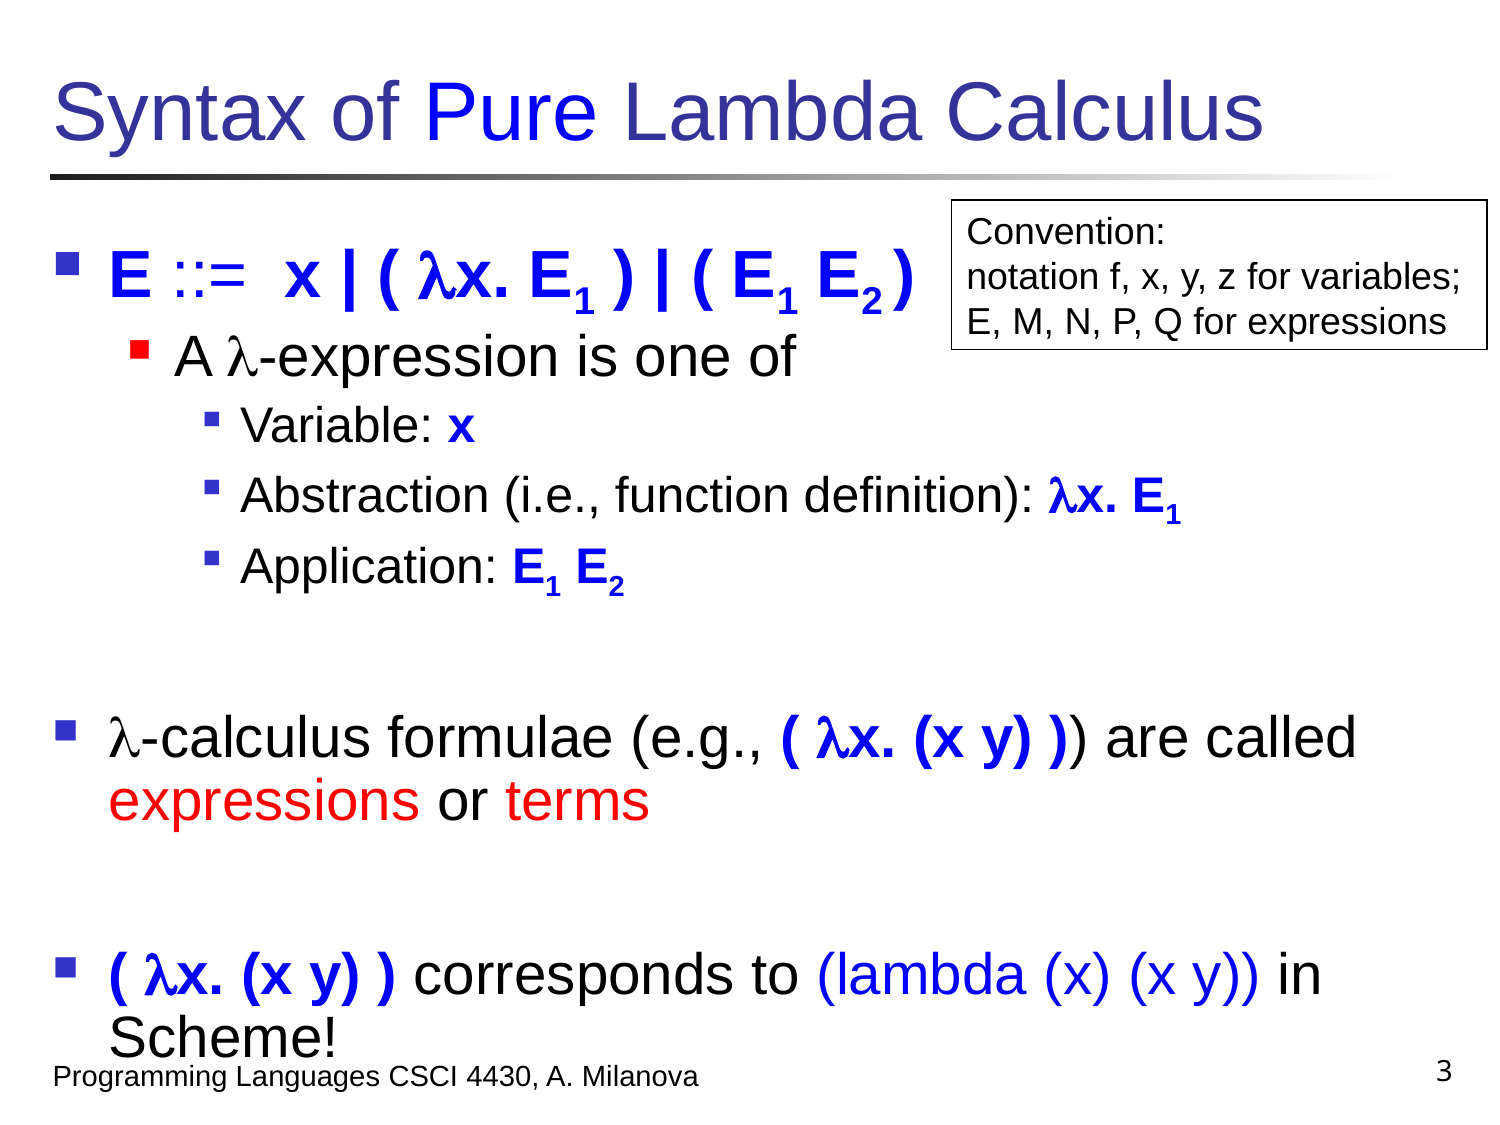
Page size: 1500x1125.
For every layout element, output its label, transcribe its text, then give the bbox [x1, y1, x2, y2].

list E ::= x | ( x. E1 ) | ( E1 E2 ) A -expression is one of Variable: x Abstraction (i.e., function definition): x. E1 Application: E1 E2 -calculus formulae (e.g., ( x. (x y) )) are called expressions or terms ( x. (x y) ) corresponds to (lambda (x) (x y)) in Scheme! [37, 224, 1469, 1063]
slide_number 3 [1154, 1063, 1468, 1100]
title Syntax of Pure Lambda Calculus [37, 0, 1466, 165]
text_box Convention: notation f, x, y, z for variables; E, M, N, P, Q for expressions [951, 199, 1488, 350]
footer Programming Languages CSCI 4430, A. Milanova [37, 1063, 813, 1101]
